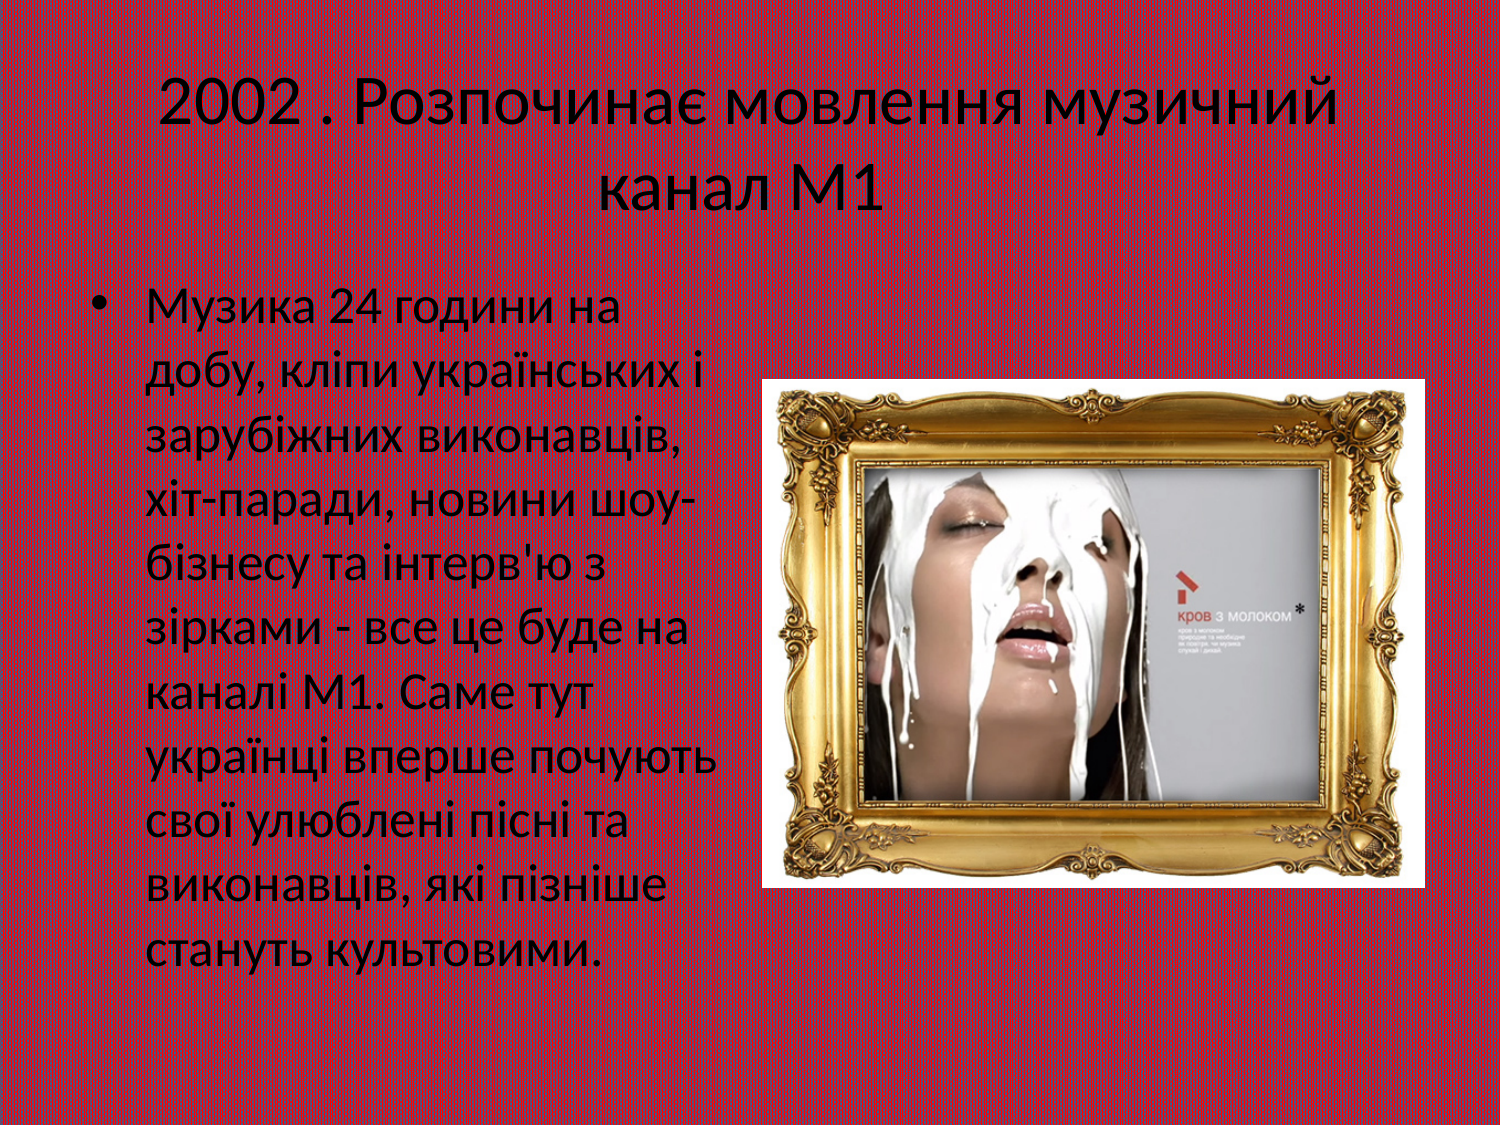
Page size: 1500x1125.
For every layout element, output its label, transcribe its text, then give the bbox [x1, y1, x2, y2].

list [762, 379, 1426, 888]
title 2002 . Розпочинає мовлення музичний канал М1 [75, 45, 1425, 233]
list Музика 24 години на добу, кліпи українських і зарубіжних виконавців, хіт-паради, новини шоу-бізнесу та інтерв'ю з зірками - все це буде на каналі М1. Саме тут українці вперше почують свої улюблені пісні та виконавців, які пізніше стануть культовими. [75, 262, 738, 1005]
